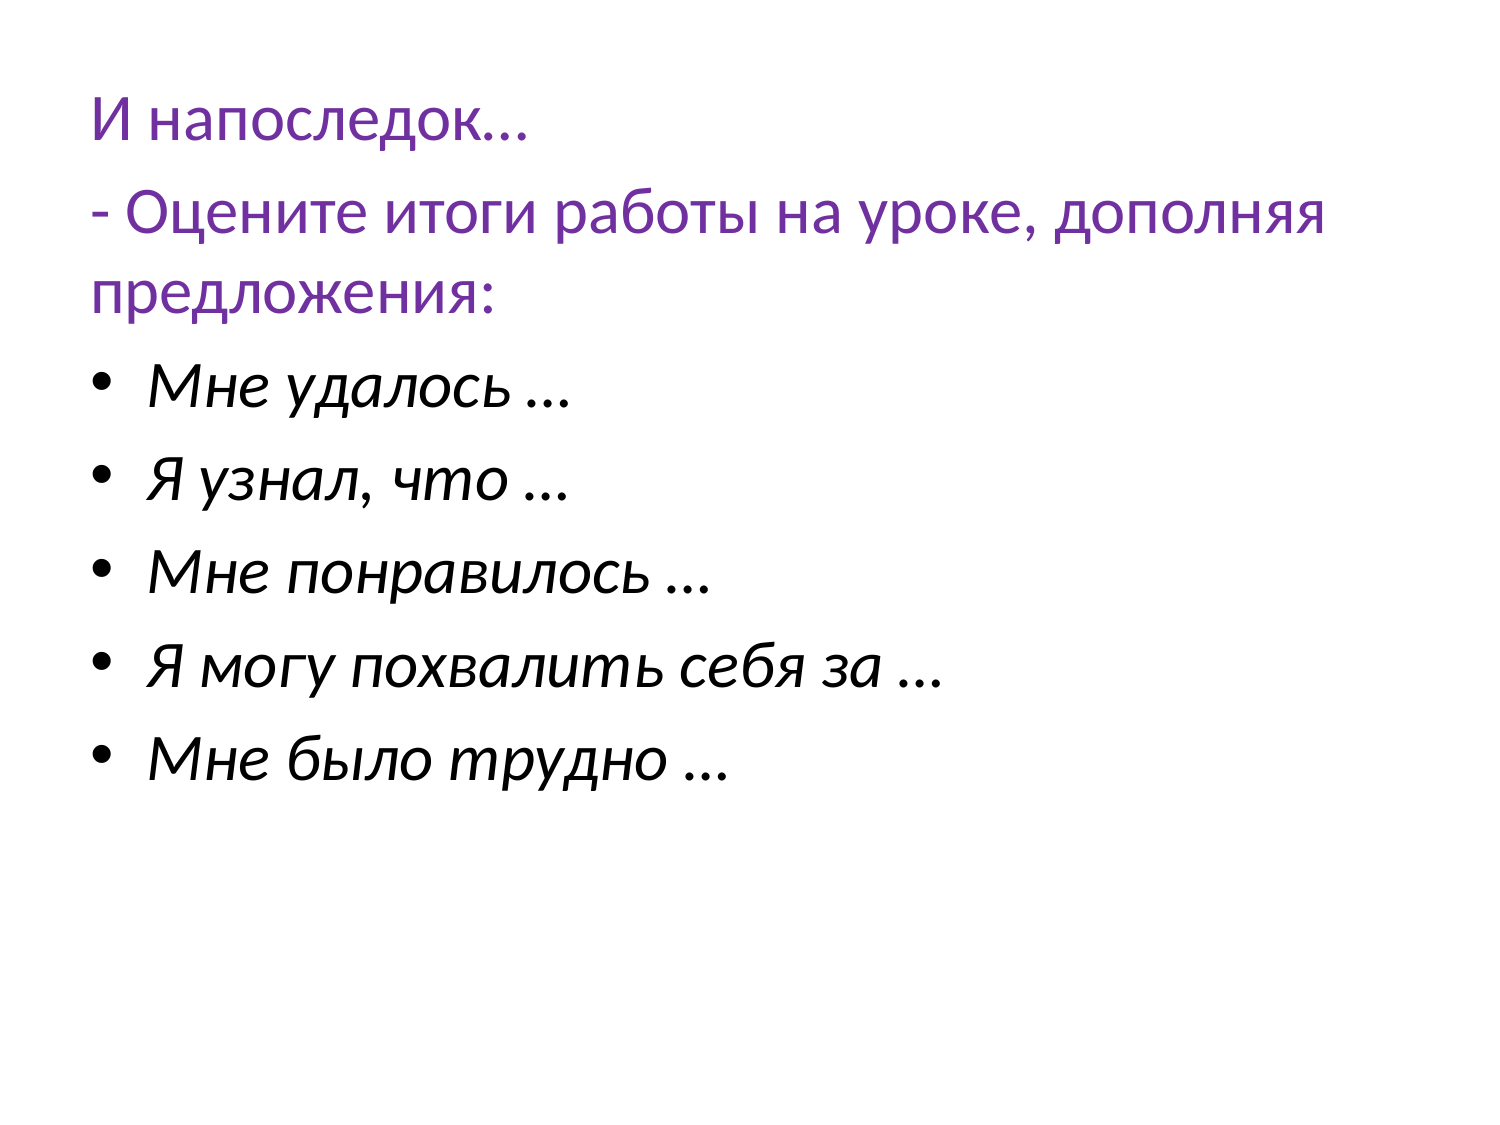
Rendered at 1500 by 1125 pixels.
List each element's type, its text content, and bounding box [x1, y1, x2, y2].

list И напоследок… - Оцените итоги работы на уроке, дополняя предложения: Мне удалось … Я узнал, что … Мне понравилось … Я могу похвалить себя за … Мне было трудно … [75, 66, 1425, 1005]
